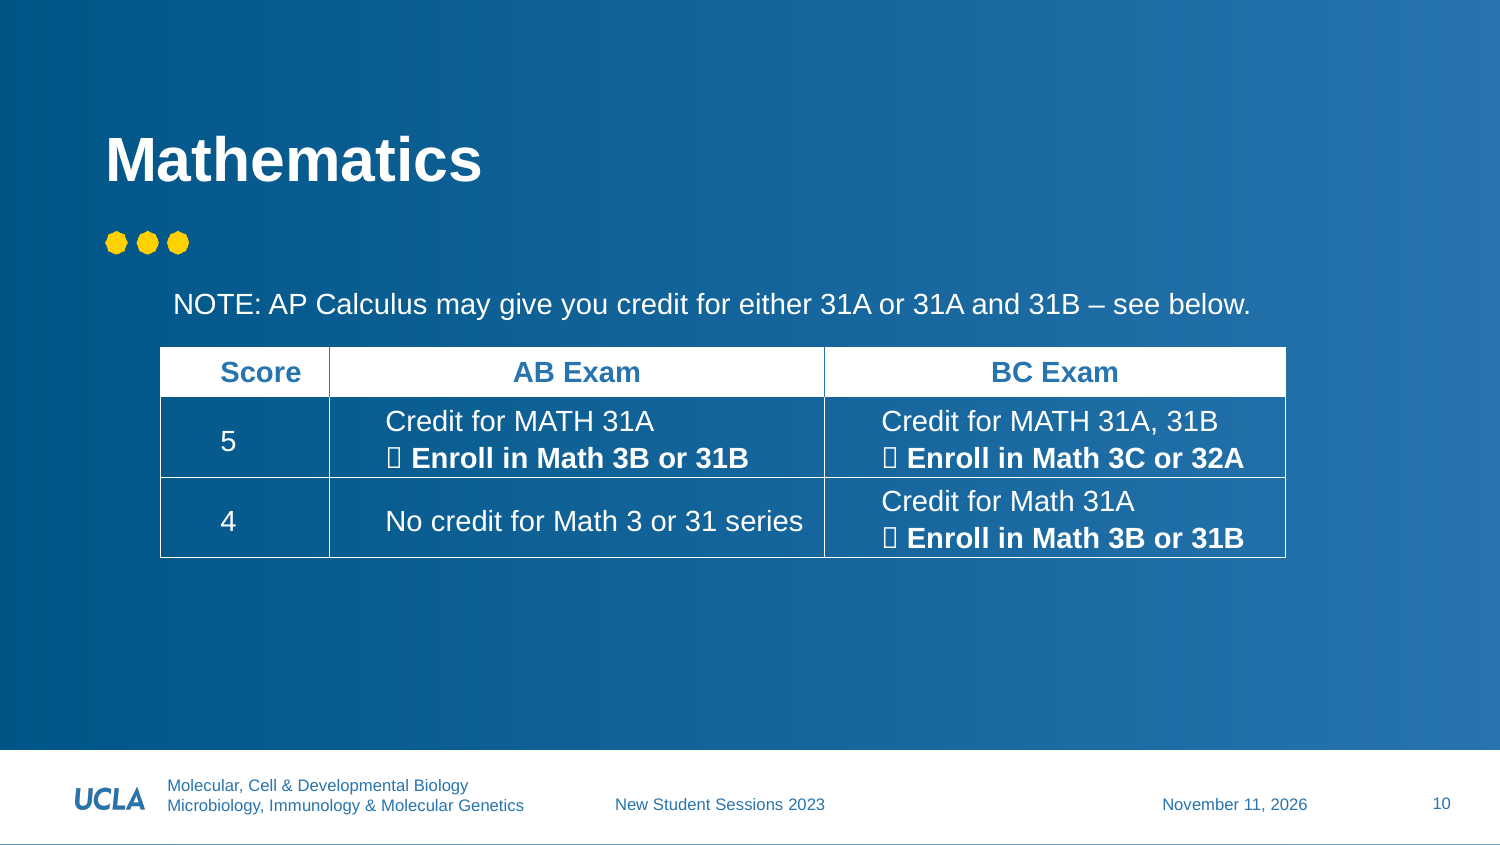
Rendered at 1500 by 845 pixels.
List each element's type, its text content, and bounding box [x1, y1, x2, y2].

text_box NOTE: AP Calculus may give you credit for either 31A or 31A and 31B – see below. [98, 284, 1254, 320]
table_header AB Exam [330, 348, 824, 397]
table_cell 4 [161, 478, 329, 557]
table_cell No credit for Math 3 or 31 series [330, 478, 824, 557]
picture [105, 230, 189, 255]
slide_number 10 [1334, 791, 1466, 815]
table_cell 5 [161, 397, 329, 477]
table_cell Credit for Math 31A  Enroll in Math 3B or 31B [825, 478, 1285, 557]
picture [75, 787, 145, 810]
title Mathematics [90, 120, 1290, 205]
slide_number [1097, 791, 1323, 816]
table_header BC Exam [825, 348, 1285, 397]
table_header Score [161, 348, 329, 397]
table_cell Credit for MATH 31A  Enroll in Math 3B or 31B [330, 397, 824, 477]
table_cell Credit for MATH 31A, 31B  Enroll in Math 3C or 32A [825, 397, 1285, 477]
